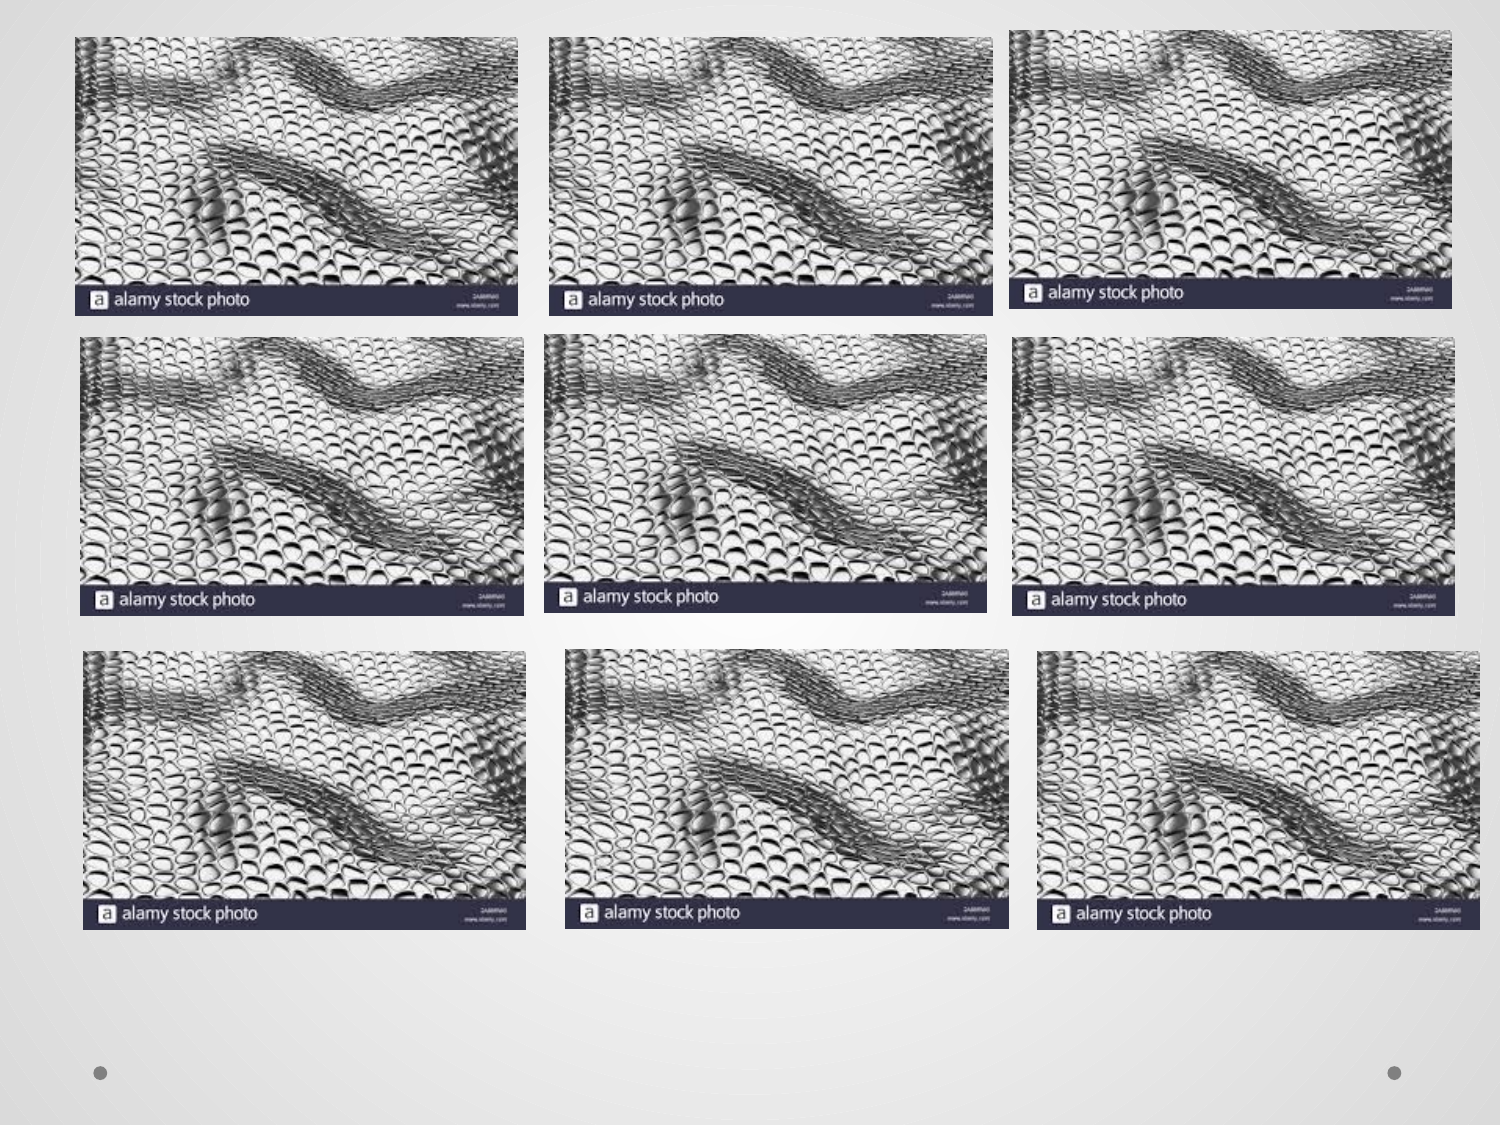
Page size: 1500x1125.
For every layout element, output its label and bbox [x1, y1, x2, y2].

picture [565, 649, 1009, 929]
picture [82, 651, 526, 930]
picture [1011, 337, 1455, 616]
picture [80, 337, 524, 616]
list [543, 334, 987, 613]
picture [74, 37, 518, 316]
picture [1037, 650, 1480, 930]
picture [1008, 30, 1452, 309]
picture [549, 37, 993, 316]
